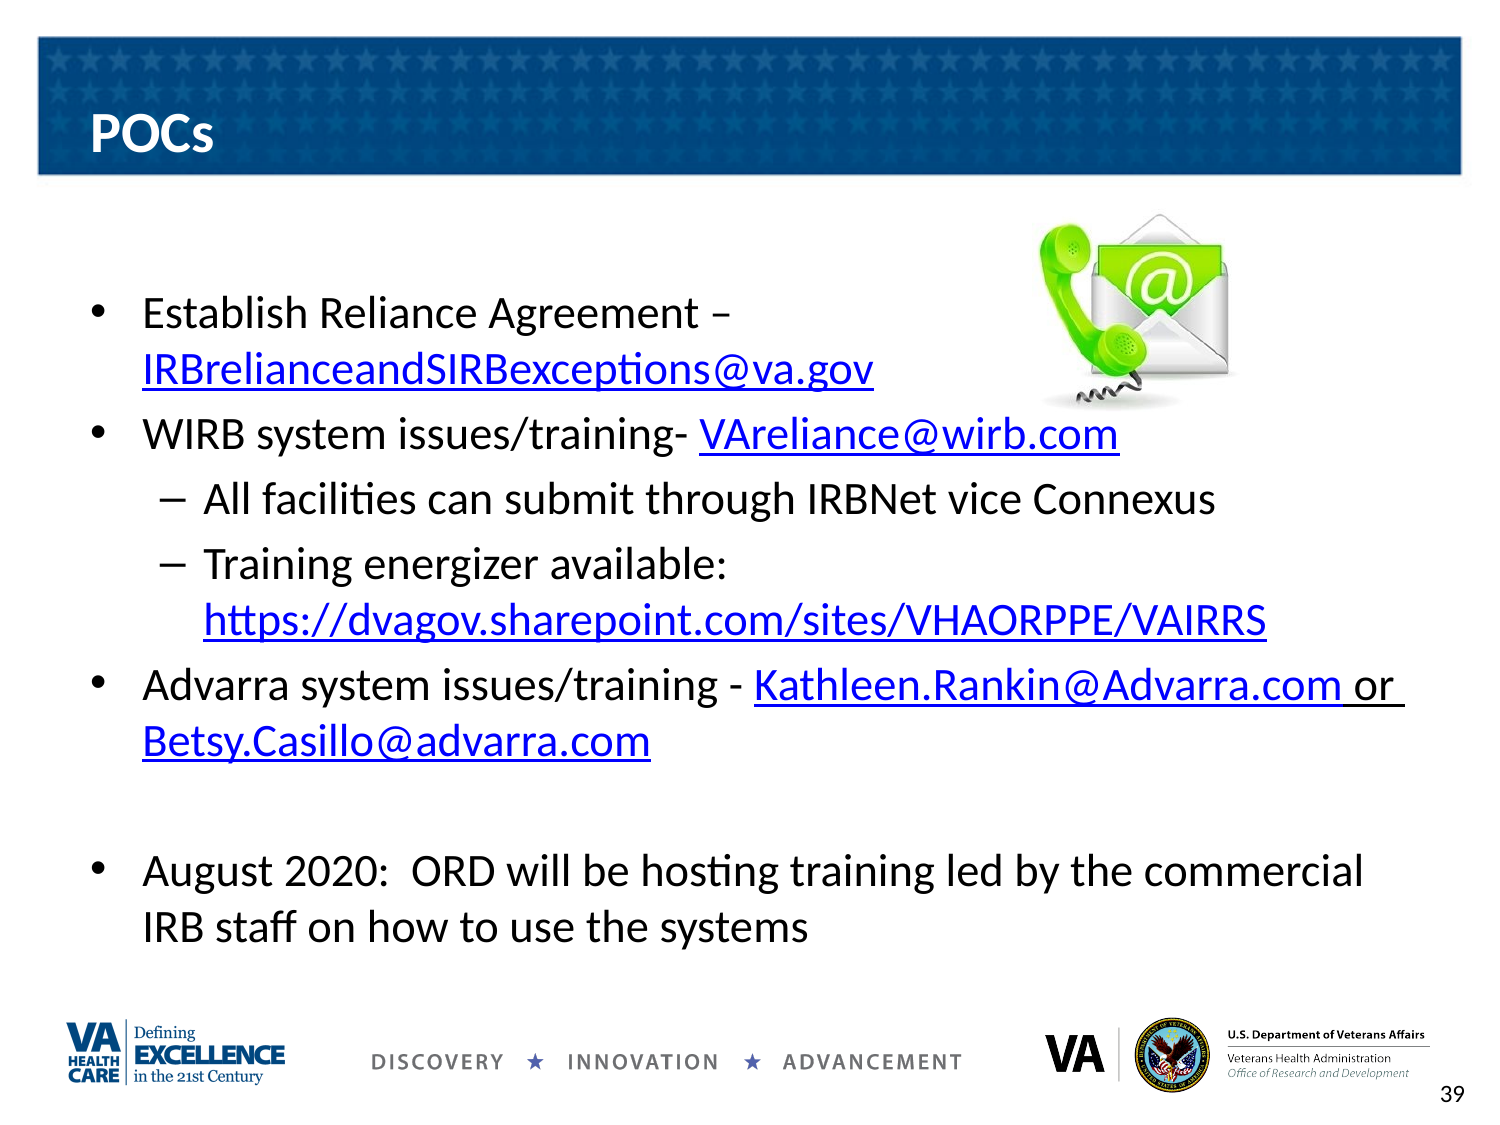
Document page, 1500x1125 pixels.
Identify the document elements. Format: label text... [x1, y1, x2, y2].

picture [59, 1014, 285, 1092]
title POCs [75, 45, 1425, 172]
picture [362, 1044, 971, 1078]
picture [0, 0, 1500, 412]
list Establish Reliance Agreement –IRBrelianceandSIRBexceptions@va.gov WIRB system issues/training- VAreliance@wirb.com All facilities can submit through IRBNet vice Connexus Training energizer available: https://dvagov.sharepoint.com/sites/VHAORPPE/VAIRRS Advarra system issues/training - Kathleen.Rankin@Advarra.com or Betsy.Casillo@advarra.com August 2020: ORD will be hosting training led by the commercial IRB staff on how to use the systems [75, 275, 1425, 963]
picture [1045, 1014, 1430, 1095]
